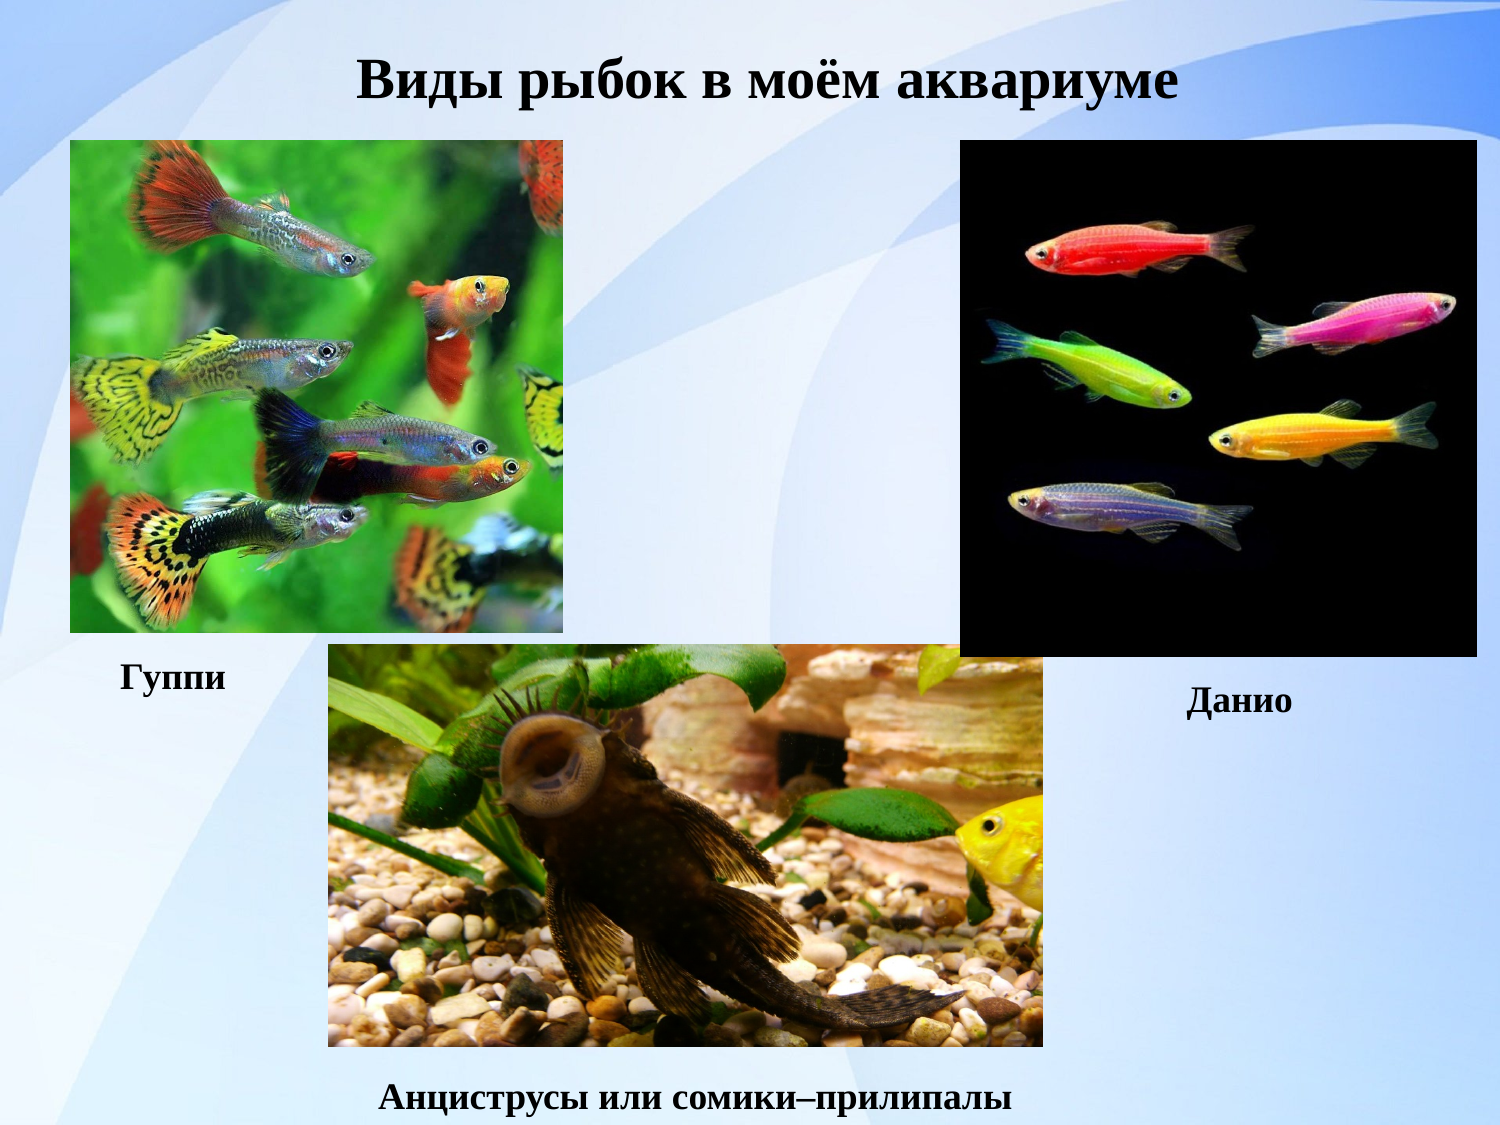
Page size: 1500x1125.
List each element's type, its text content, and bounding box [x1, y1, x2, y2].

text_box Данио [1171, 667, 1442, 728]
picture [0, 0, 1500, 1125]
title Виды рыбок в моём аквариуме [199, 0, 1337, 150]
text_box Гуппи [105, 644, 325, 705]
text_box Анциструсы или сомики–прилипалы [363, 1064, 1043, 1125]
